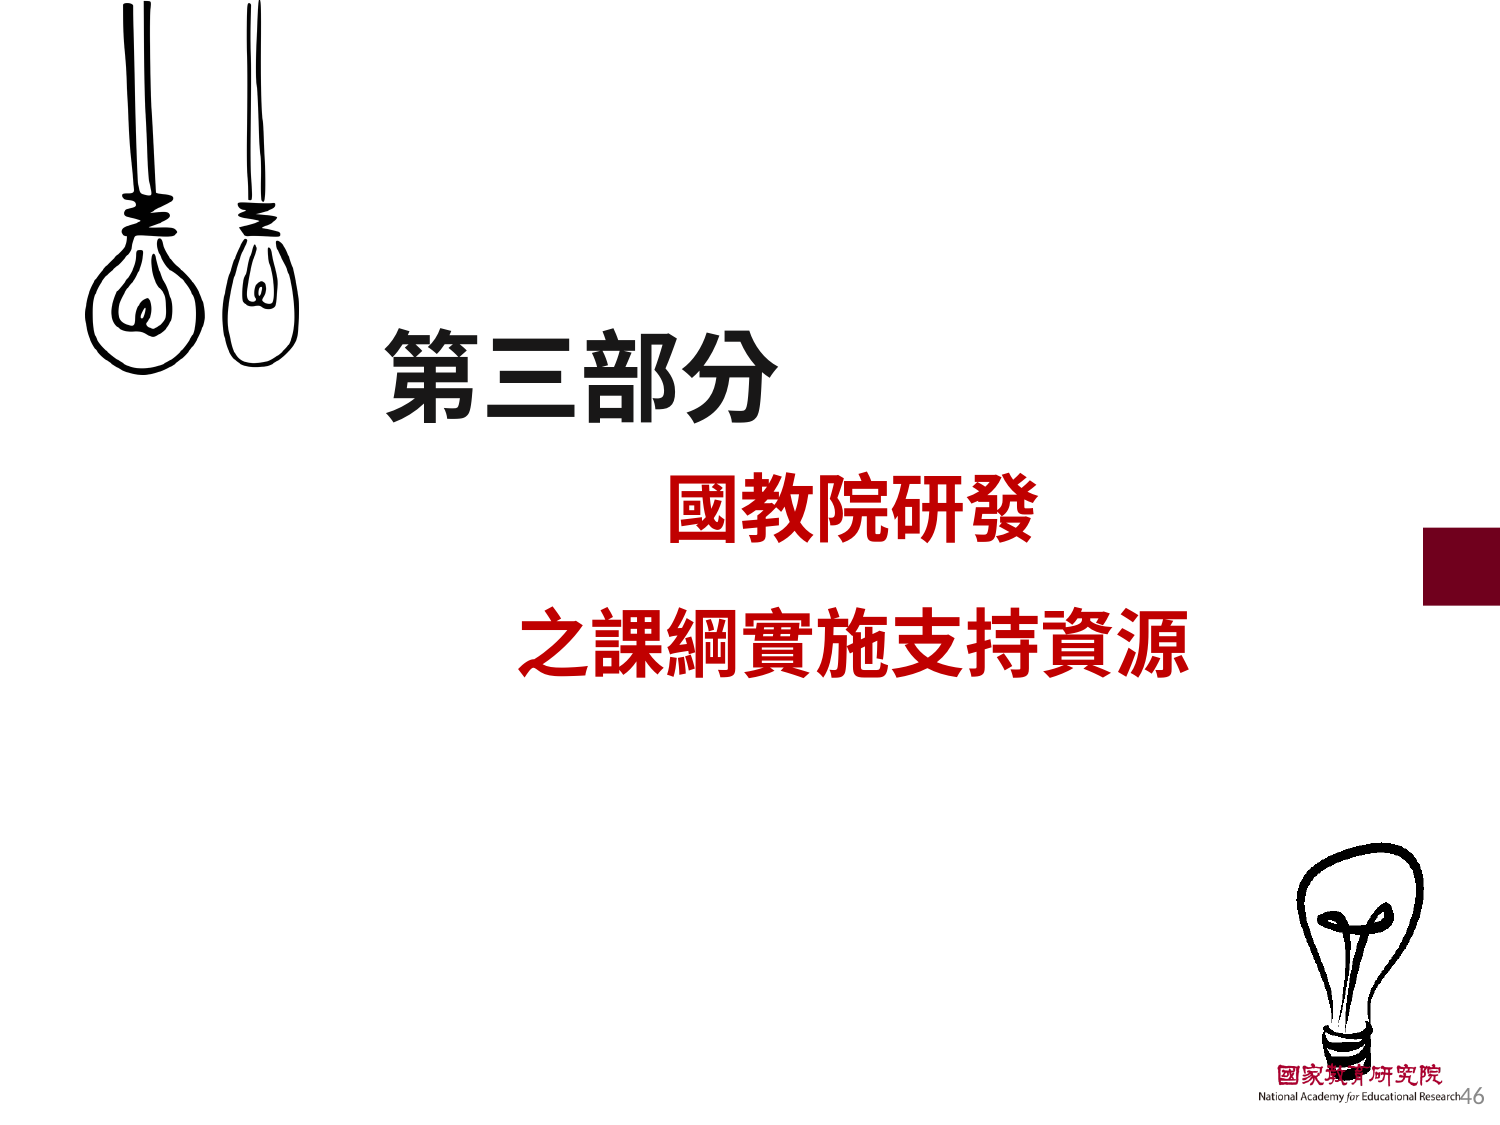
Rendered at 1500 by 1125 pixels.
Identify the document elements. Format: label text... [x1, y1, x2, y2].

title 國教院研發 之課綱實施支持資源 [206, 443, 1500, 661]
slide_number 46 [1162, 1065, 1500, 1125]
picture [1259, 842, 1460, 1103]
text_box  [1422, 527, 1500, 607]
text_box 第三部分 [366, 306, 1037, 442]
picture [85, 0, 299, 375]
